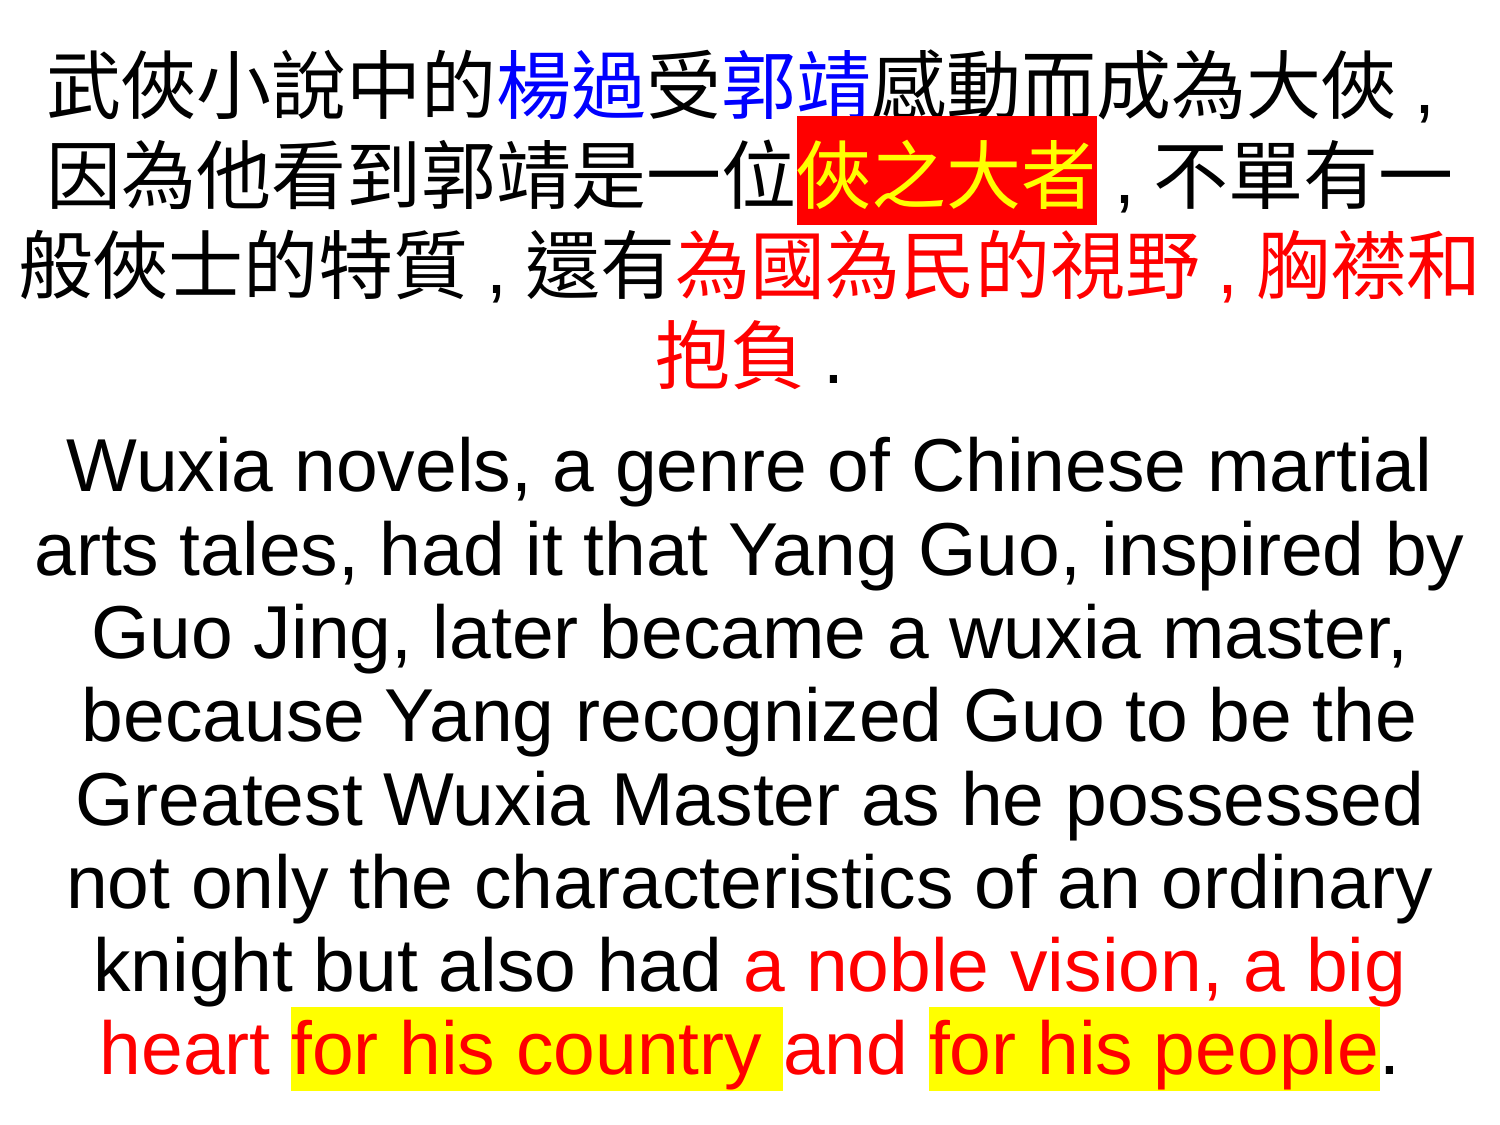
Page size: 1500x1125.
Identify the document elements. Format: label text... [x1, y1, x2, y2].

subtitle 武俠小說中的楊過受郭靖感動而成為大俠,因為他看到郭靖是一位俠之大者,不單有一般俠士的特質,還有為國為民的視野,胸襟和抱負. Wuxia novels, a genre of Chinese martial arts tales, had it that Yang Guo, inspired by Guo Jing, later became a wuxia master, because Yang recognized Guo to be the Greatest Wuxia Master as he possessed not only the characteristics of an ordinary knight but also had a noble vision, a big heart for his country and for his people. [0, 30, 1500, 1094]
